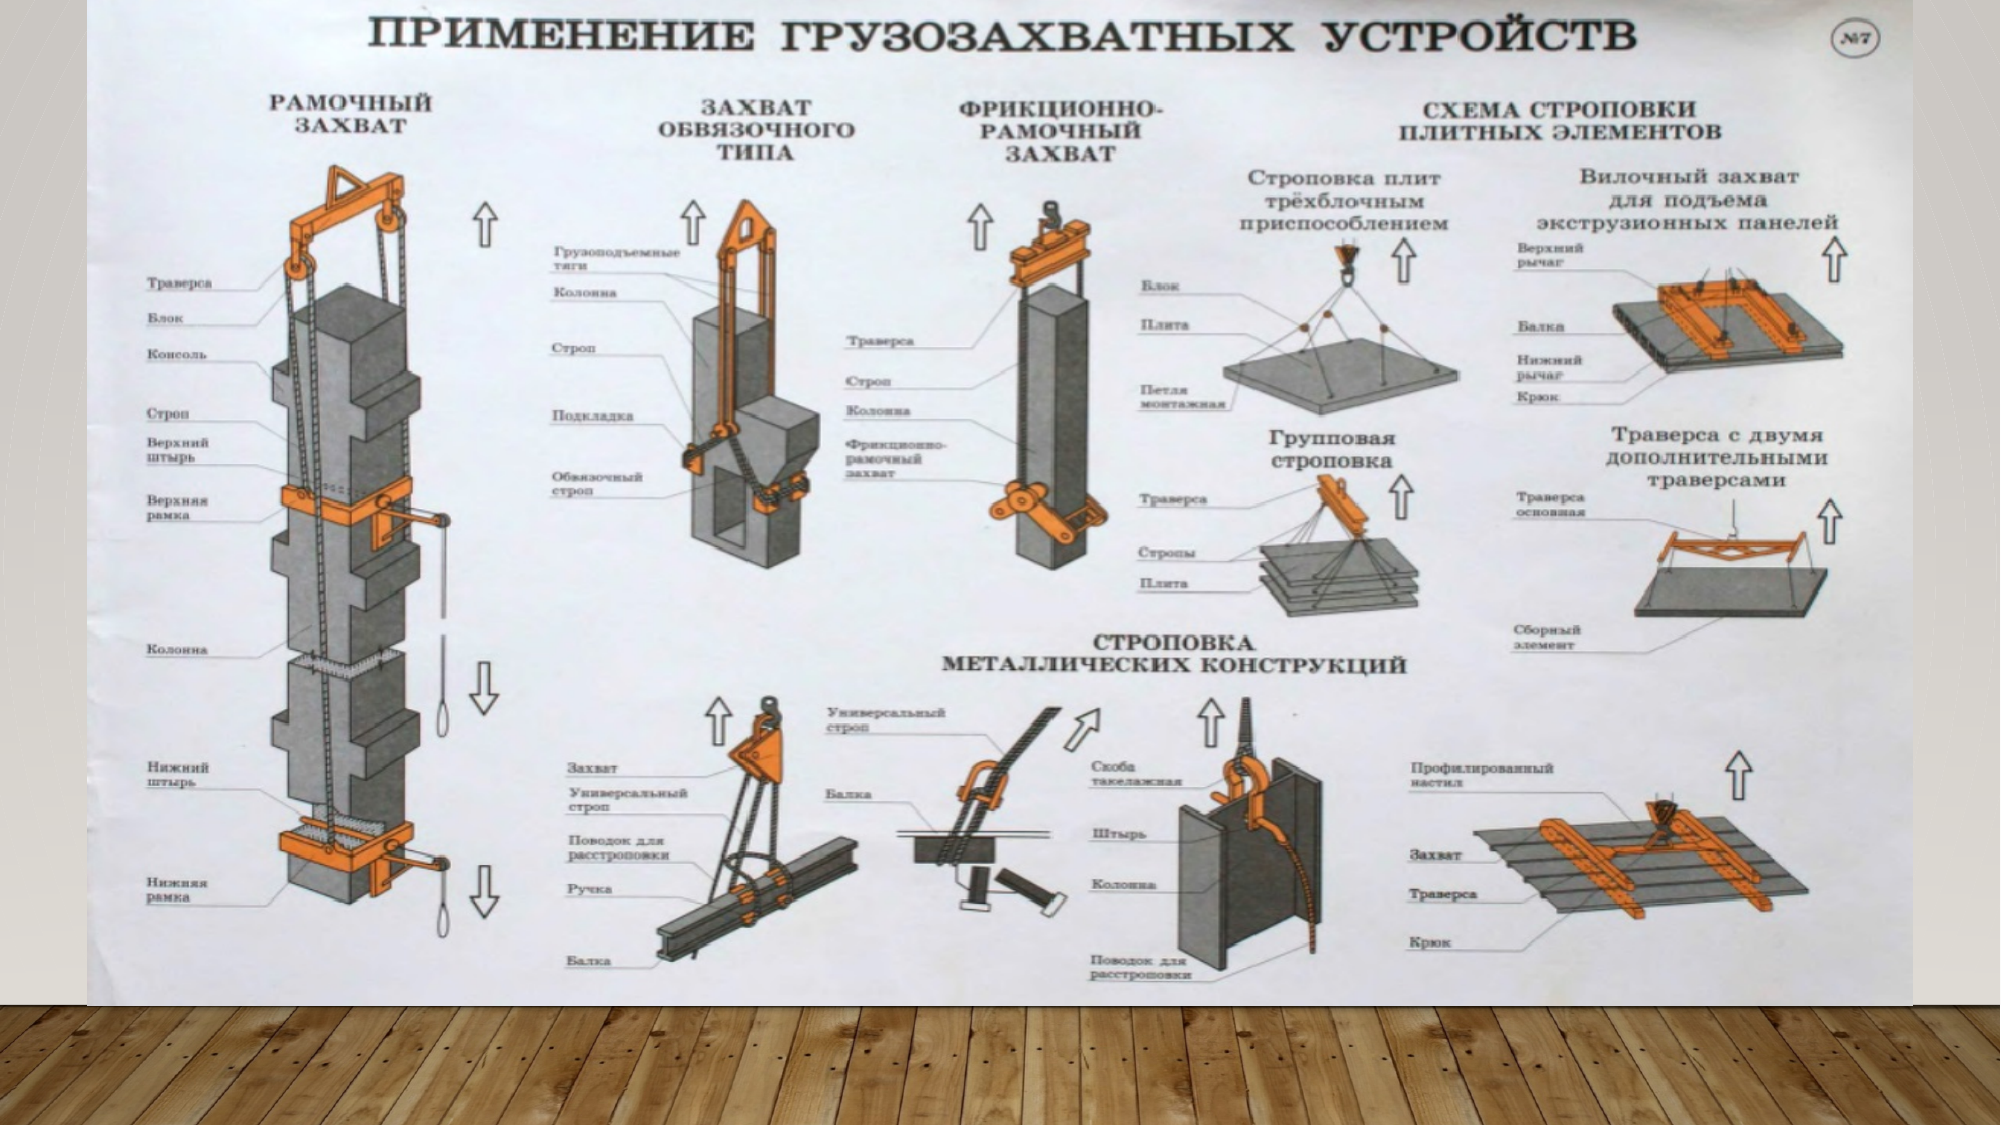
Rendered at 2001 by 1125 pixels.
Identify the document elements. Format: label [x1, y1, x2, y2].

picture [0, 1005, 2000, 1125]
list [87, 0, 1913, 1006]
